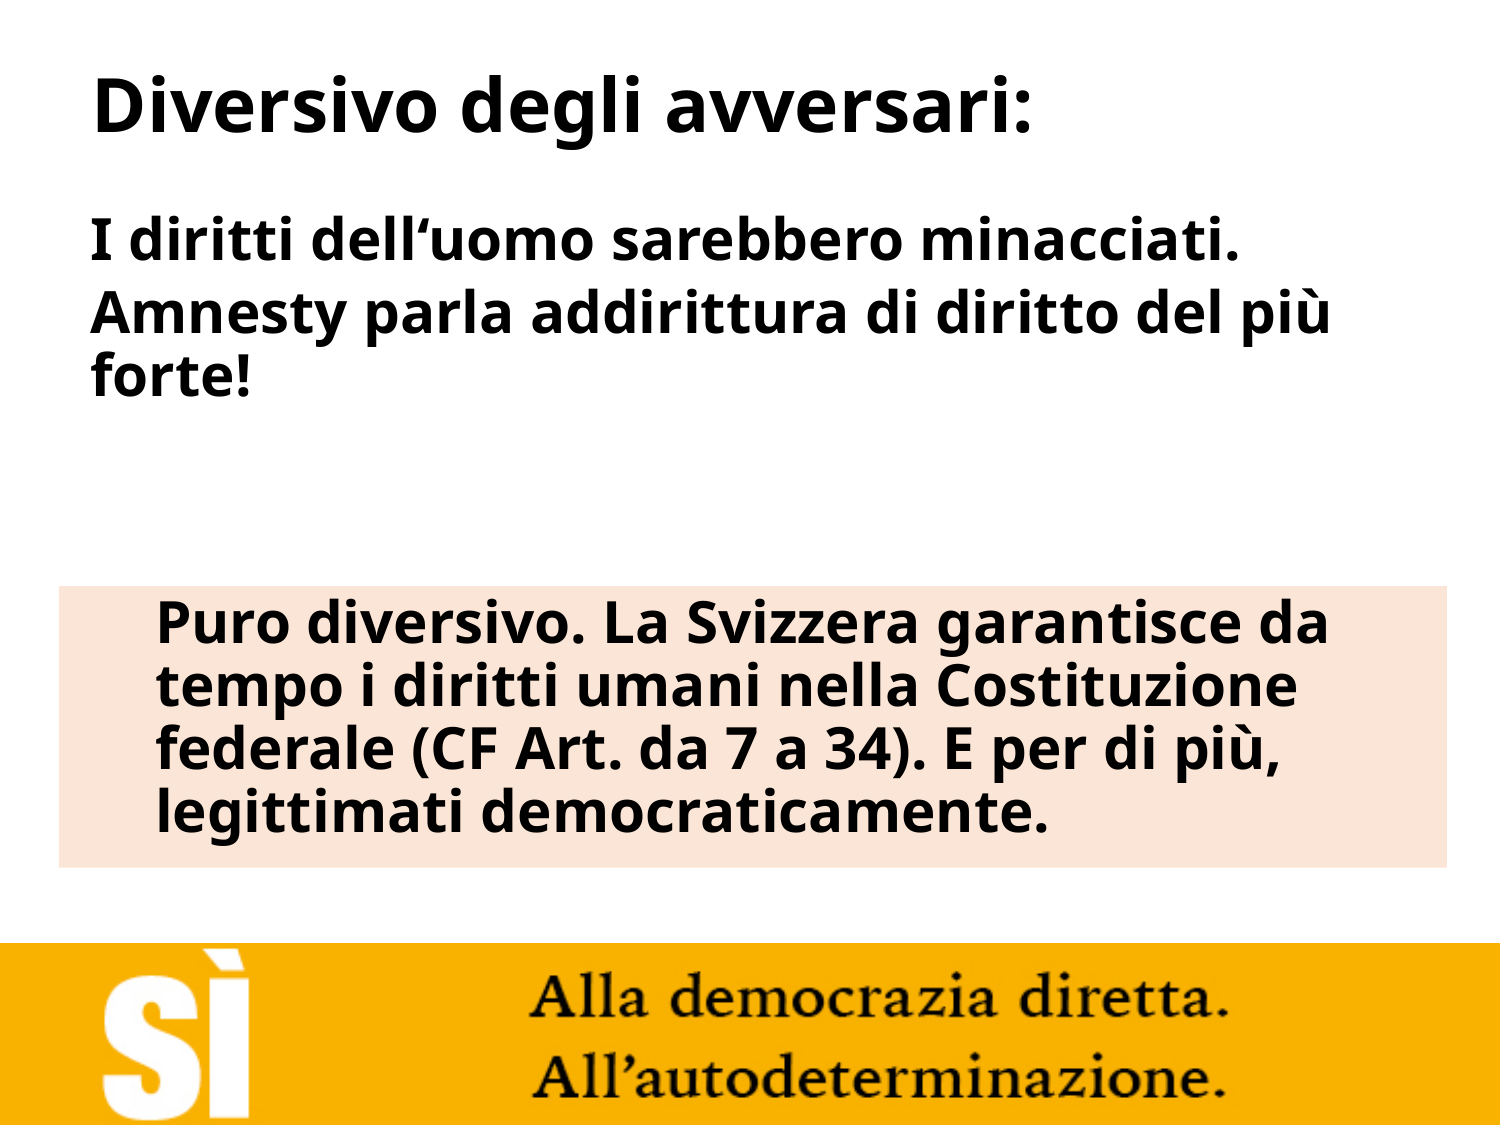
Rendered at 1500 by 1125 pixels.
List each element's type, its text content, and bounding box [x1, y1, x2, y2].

picture [0, 943, 1500, 1125]
list I diritti dell‘uomo sarebbero minacciati. Amnesty parla addirittura di diritto del più forte! [0, 202, 1477, 484]
text_box Puro diversivo. La Svizzera garantisce da tempo i diritti umani nella Costituzione federale (CF Art. da 7 a 34). E per di più, legittimati democraticamente. [58, 586, 1447, 868]
title Diversivo degli avversari: [76, 60, 1489, 191]
